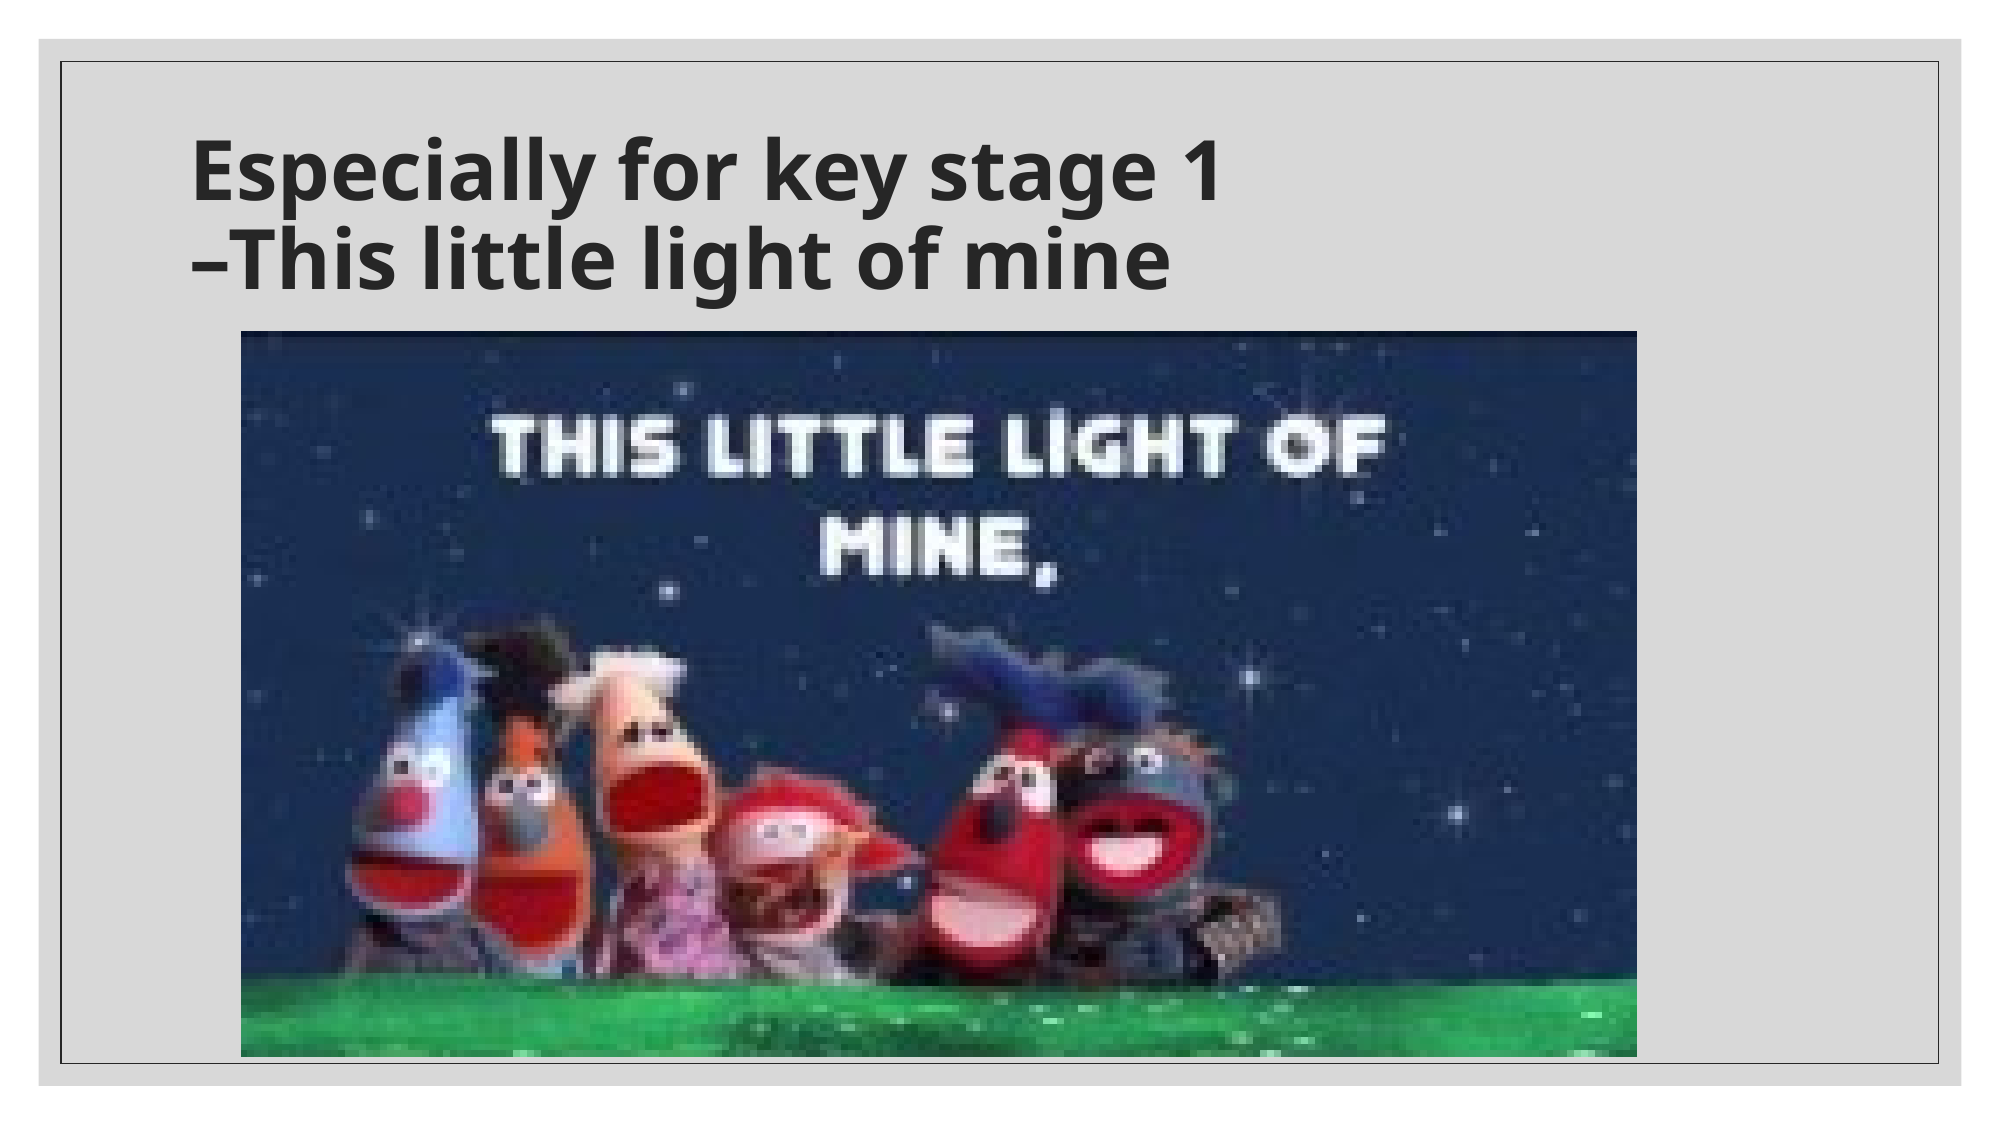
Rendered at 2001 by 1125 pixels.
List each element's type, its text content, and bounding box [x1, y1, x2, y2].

title Especially for key stage 1 –This little light of mine [174, 105, 1825, 331]
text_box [240, 330, 1637, 1058]
